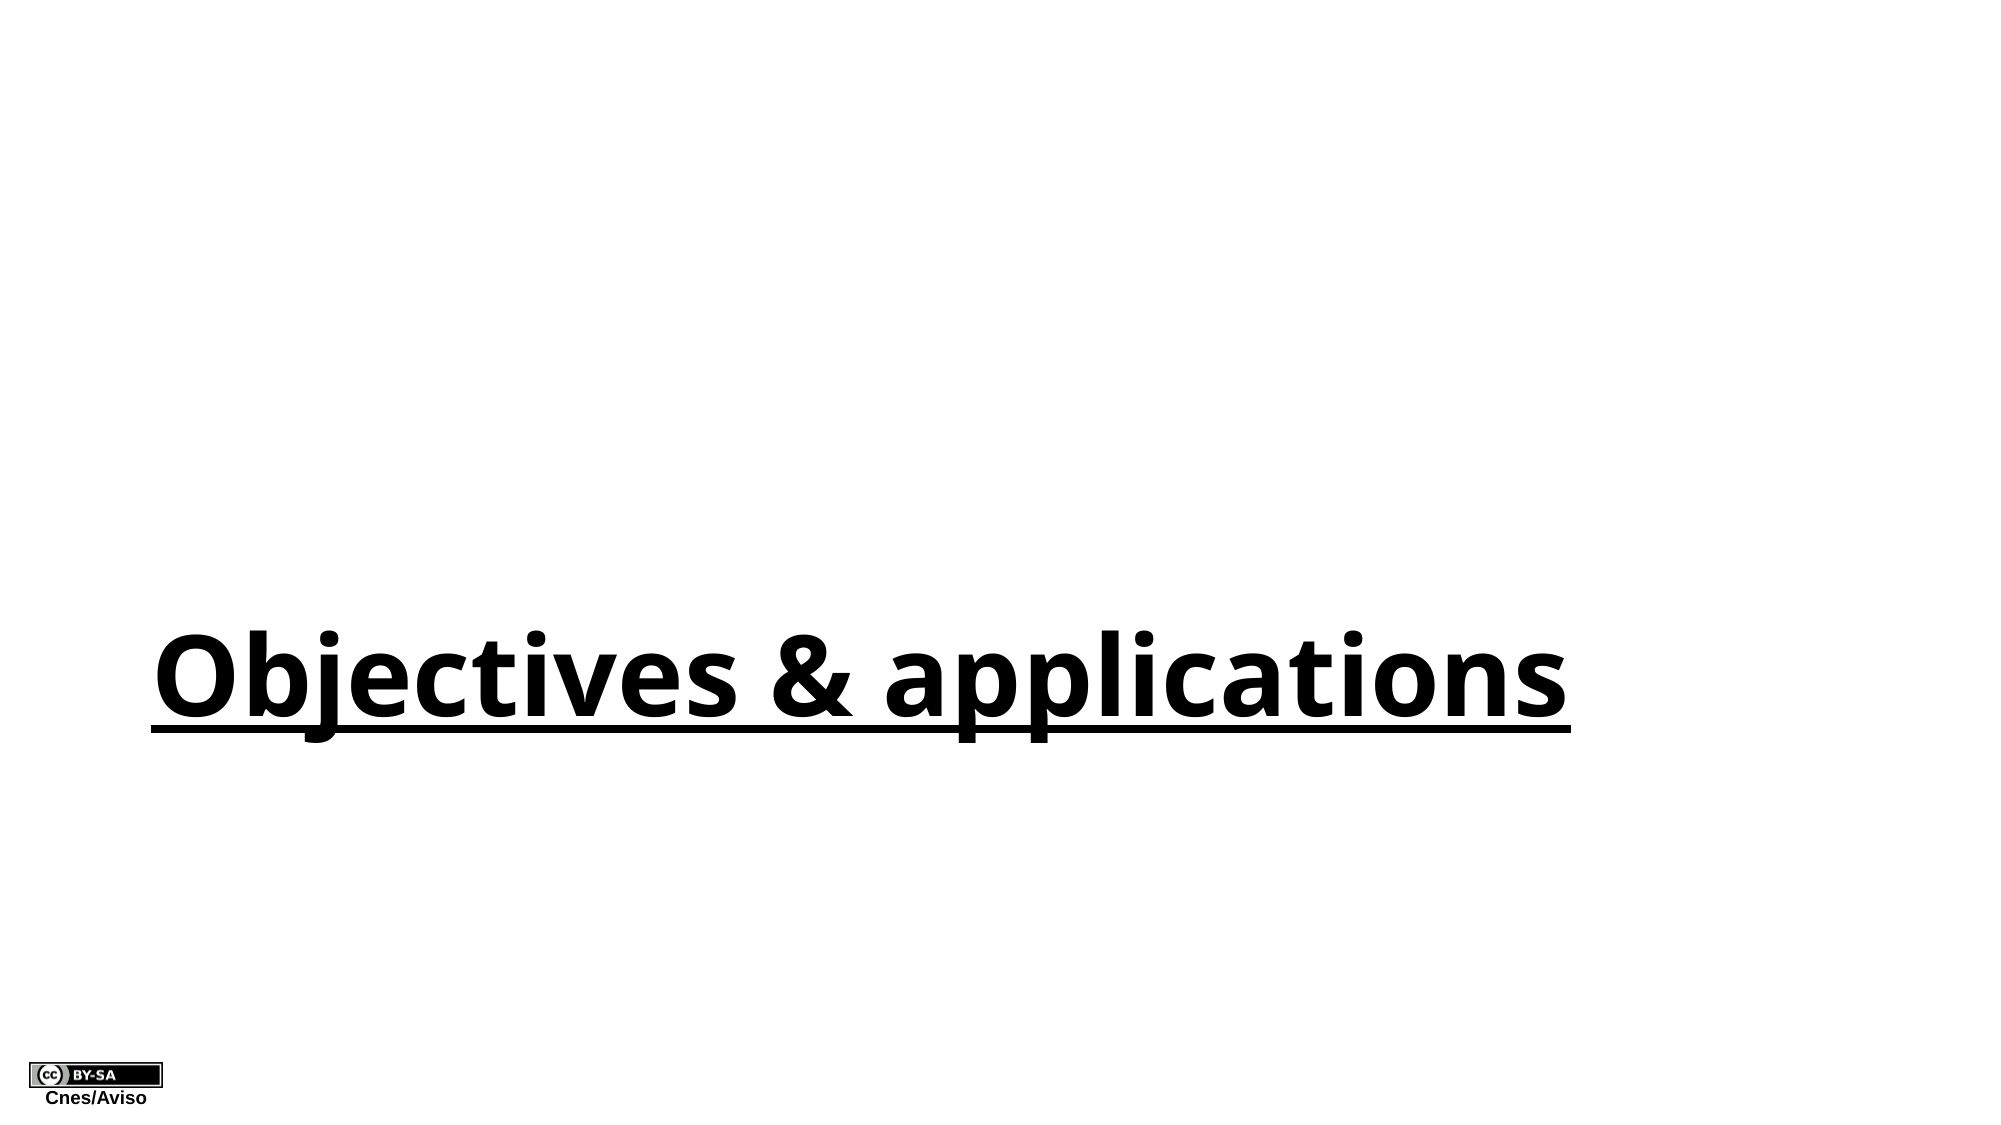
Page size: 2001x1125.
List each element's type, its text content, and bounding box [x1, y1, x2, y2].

title Objectives & applications [136, 280, 1862, 749]
picture [29, 1062, 163, 1088]
